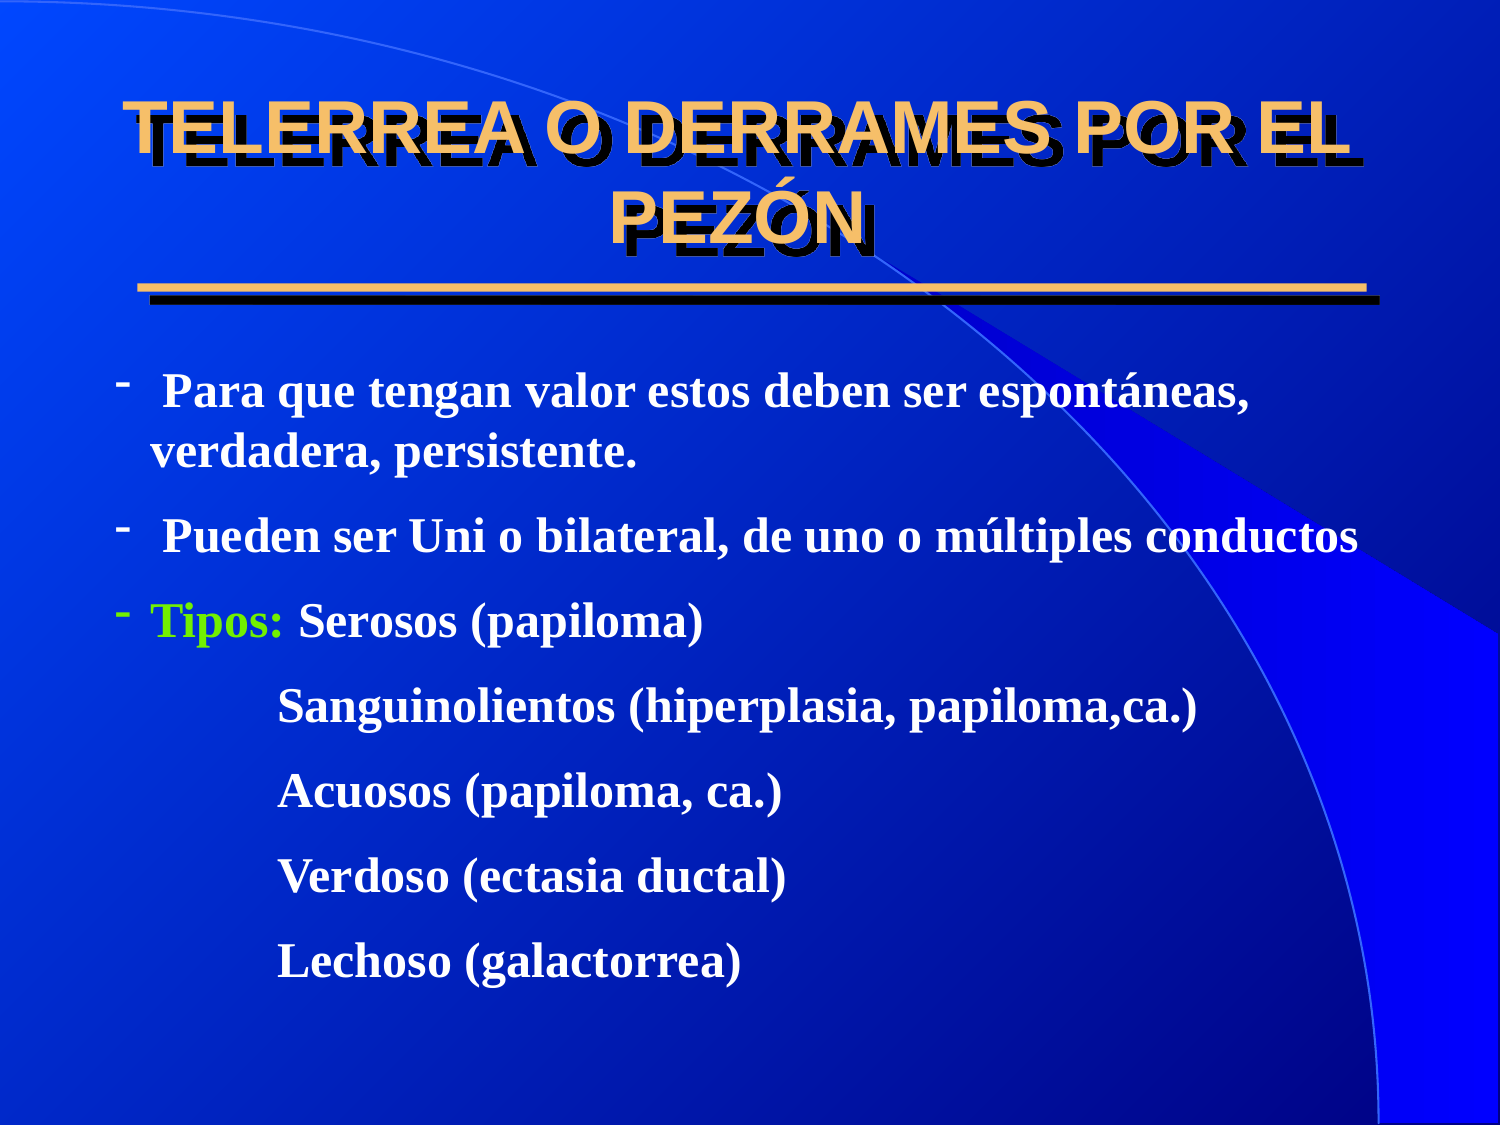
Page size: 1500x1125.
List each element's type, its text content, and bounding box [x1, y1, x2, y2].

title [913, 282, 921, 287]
text_box TELERREA O DERRAMES POR EL PEZÓN [99, 75, 1375, 263]
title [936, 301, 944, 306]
text_box Para que tengan valor estos deben ser espontáneas, verdadera, persistente. Pueden ser Uni o bilateral, de uno o múltiples conductos Tipos: Serosos (papiloma) Sanguinolientos (hiperplasia, papiloma,ca.) Acuosos (papiloma, ca.) Verdoso (ectasia ductal) Lechoso (galactorrea) [99, 349, 1424, 995]
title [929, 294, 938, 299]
